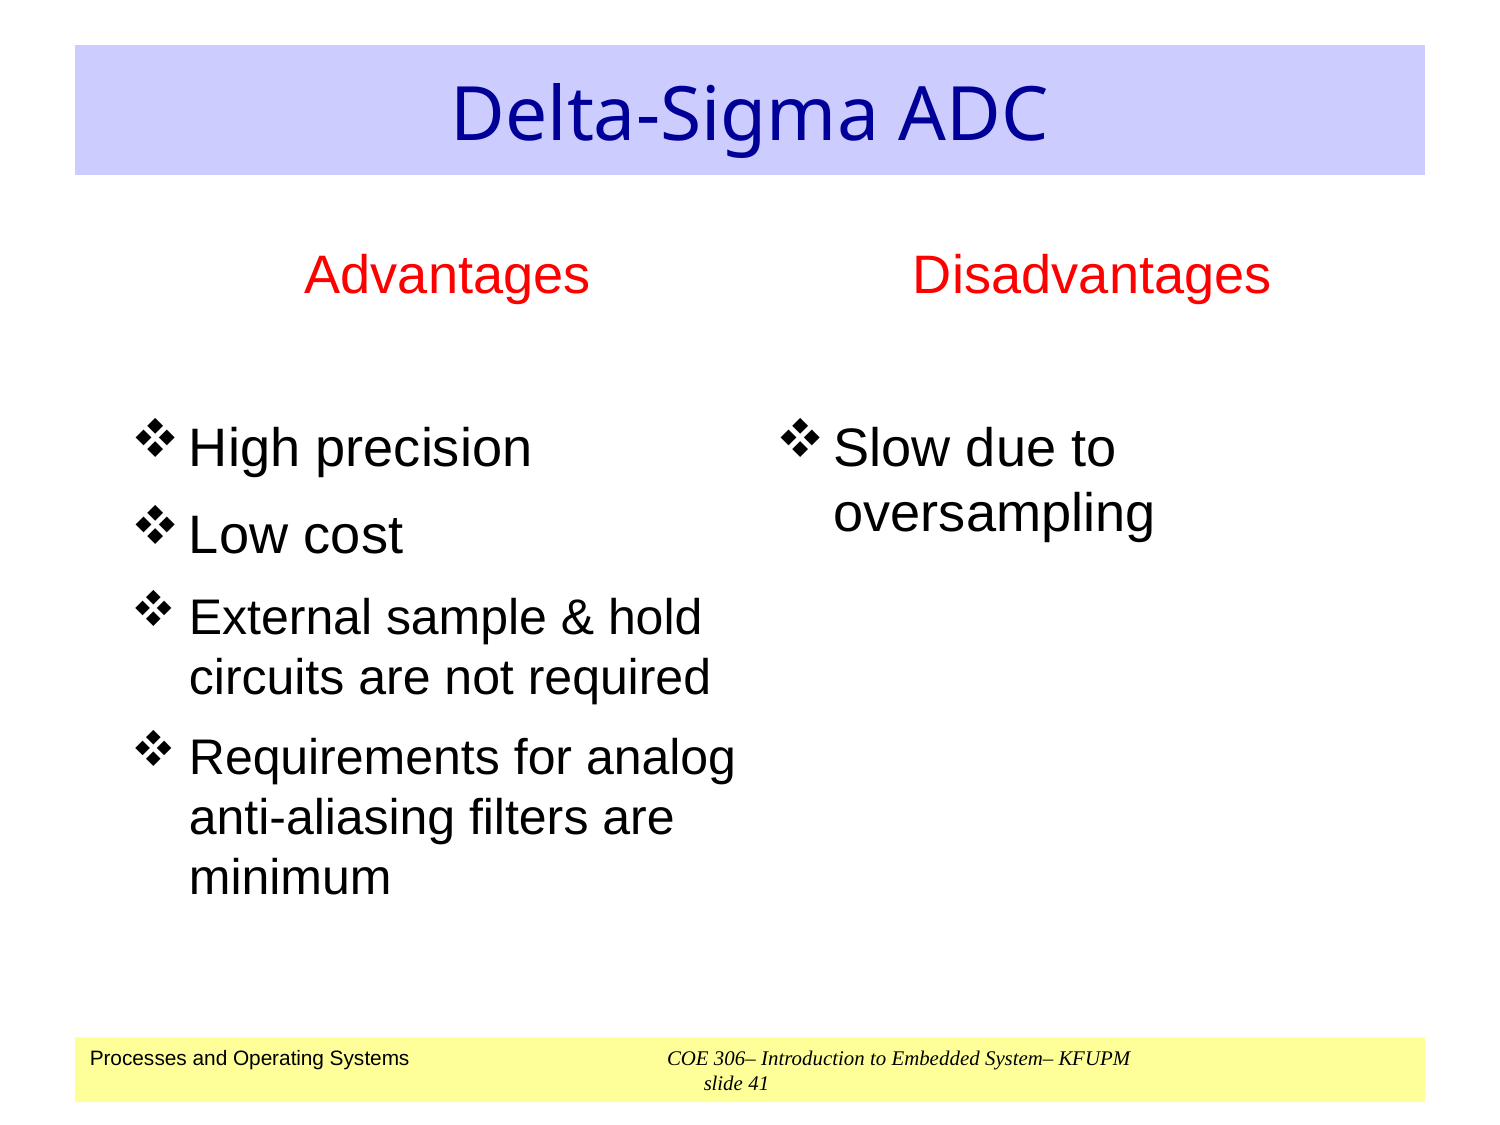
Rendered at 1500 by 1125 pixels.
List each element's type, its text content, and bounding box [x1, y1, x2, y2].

text_box Advantages High precision Low cost External sample & hold circuits are not required Requirements for analog anti-aliasing filters are minimum [116, 231, 761, 956]
title Delta-Sigma ADC [75, 45, 1425, 175]
text_box Disadvantages Slow due to oversampling [761, 231, 1424, 956]
